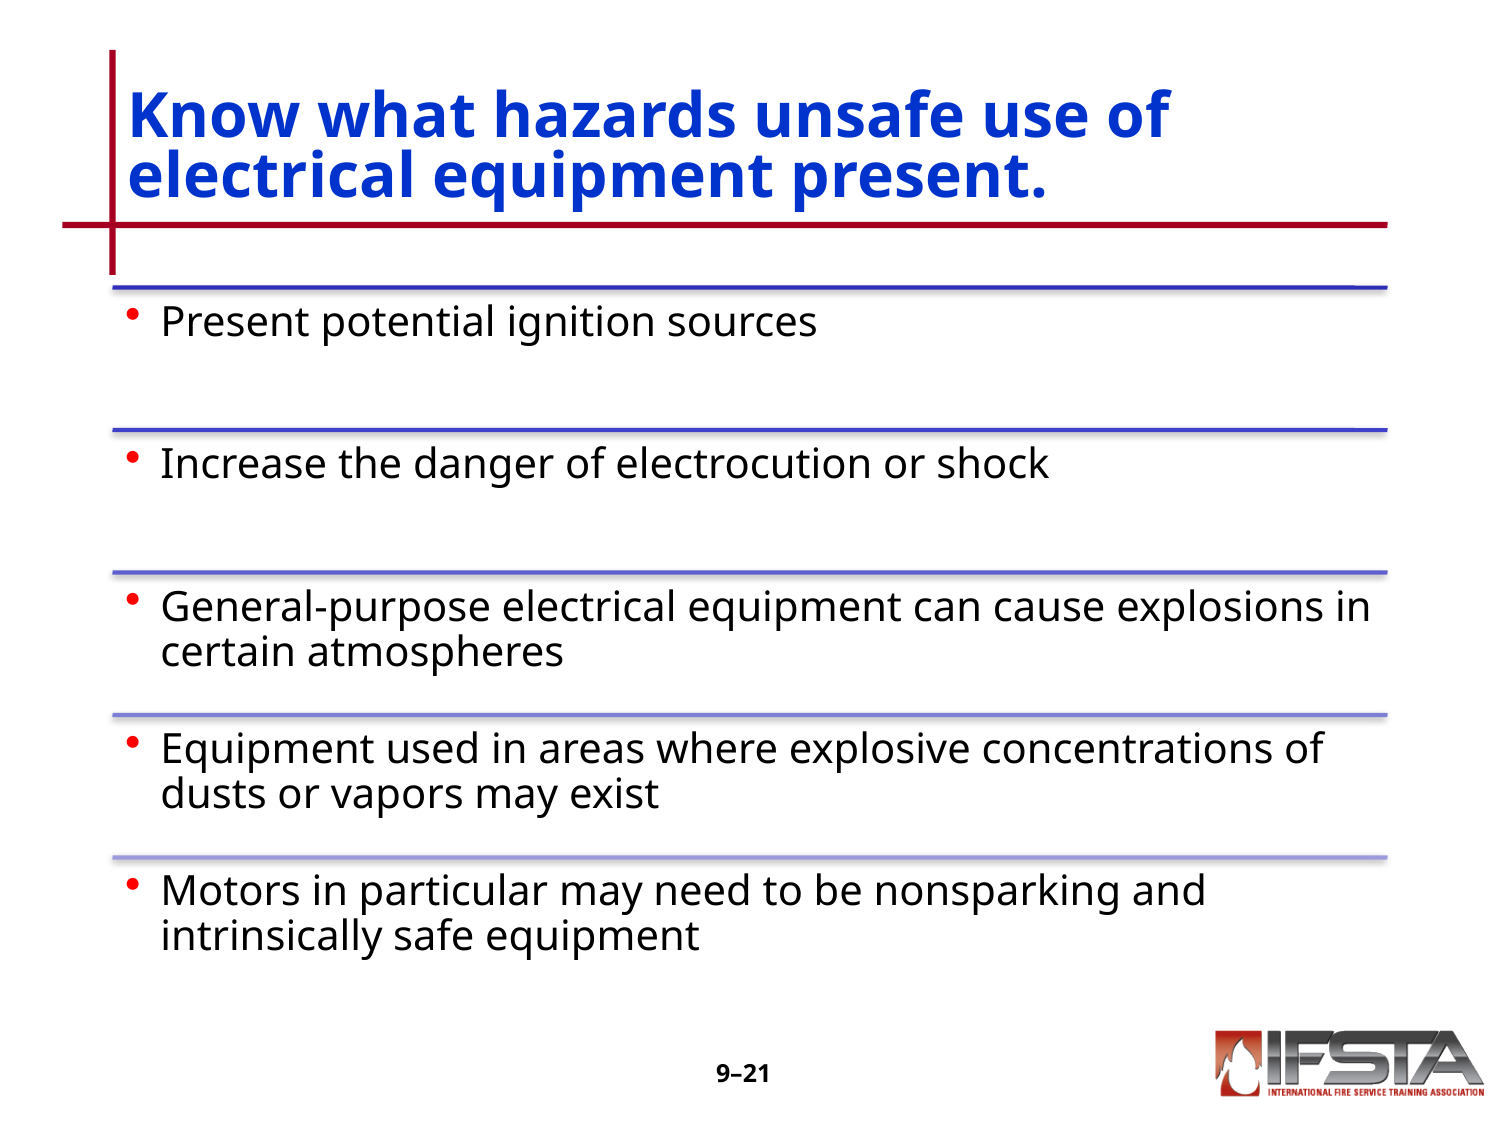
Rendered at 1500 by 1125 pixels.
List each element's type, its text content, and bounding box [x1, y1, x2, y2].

title Know what hazards unsafe use of electrical equipment present. [112, 81, 1388, 232]
slide_number 9–20 [587, 1050, 900, 1125]
picture [1215, 1030, 1485, 1099]
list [112, 287, 1388, 1001]
